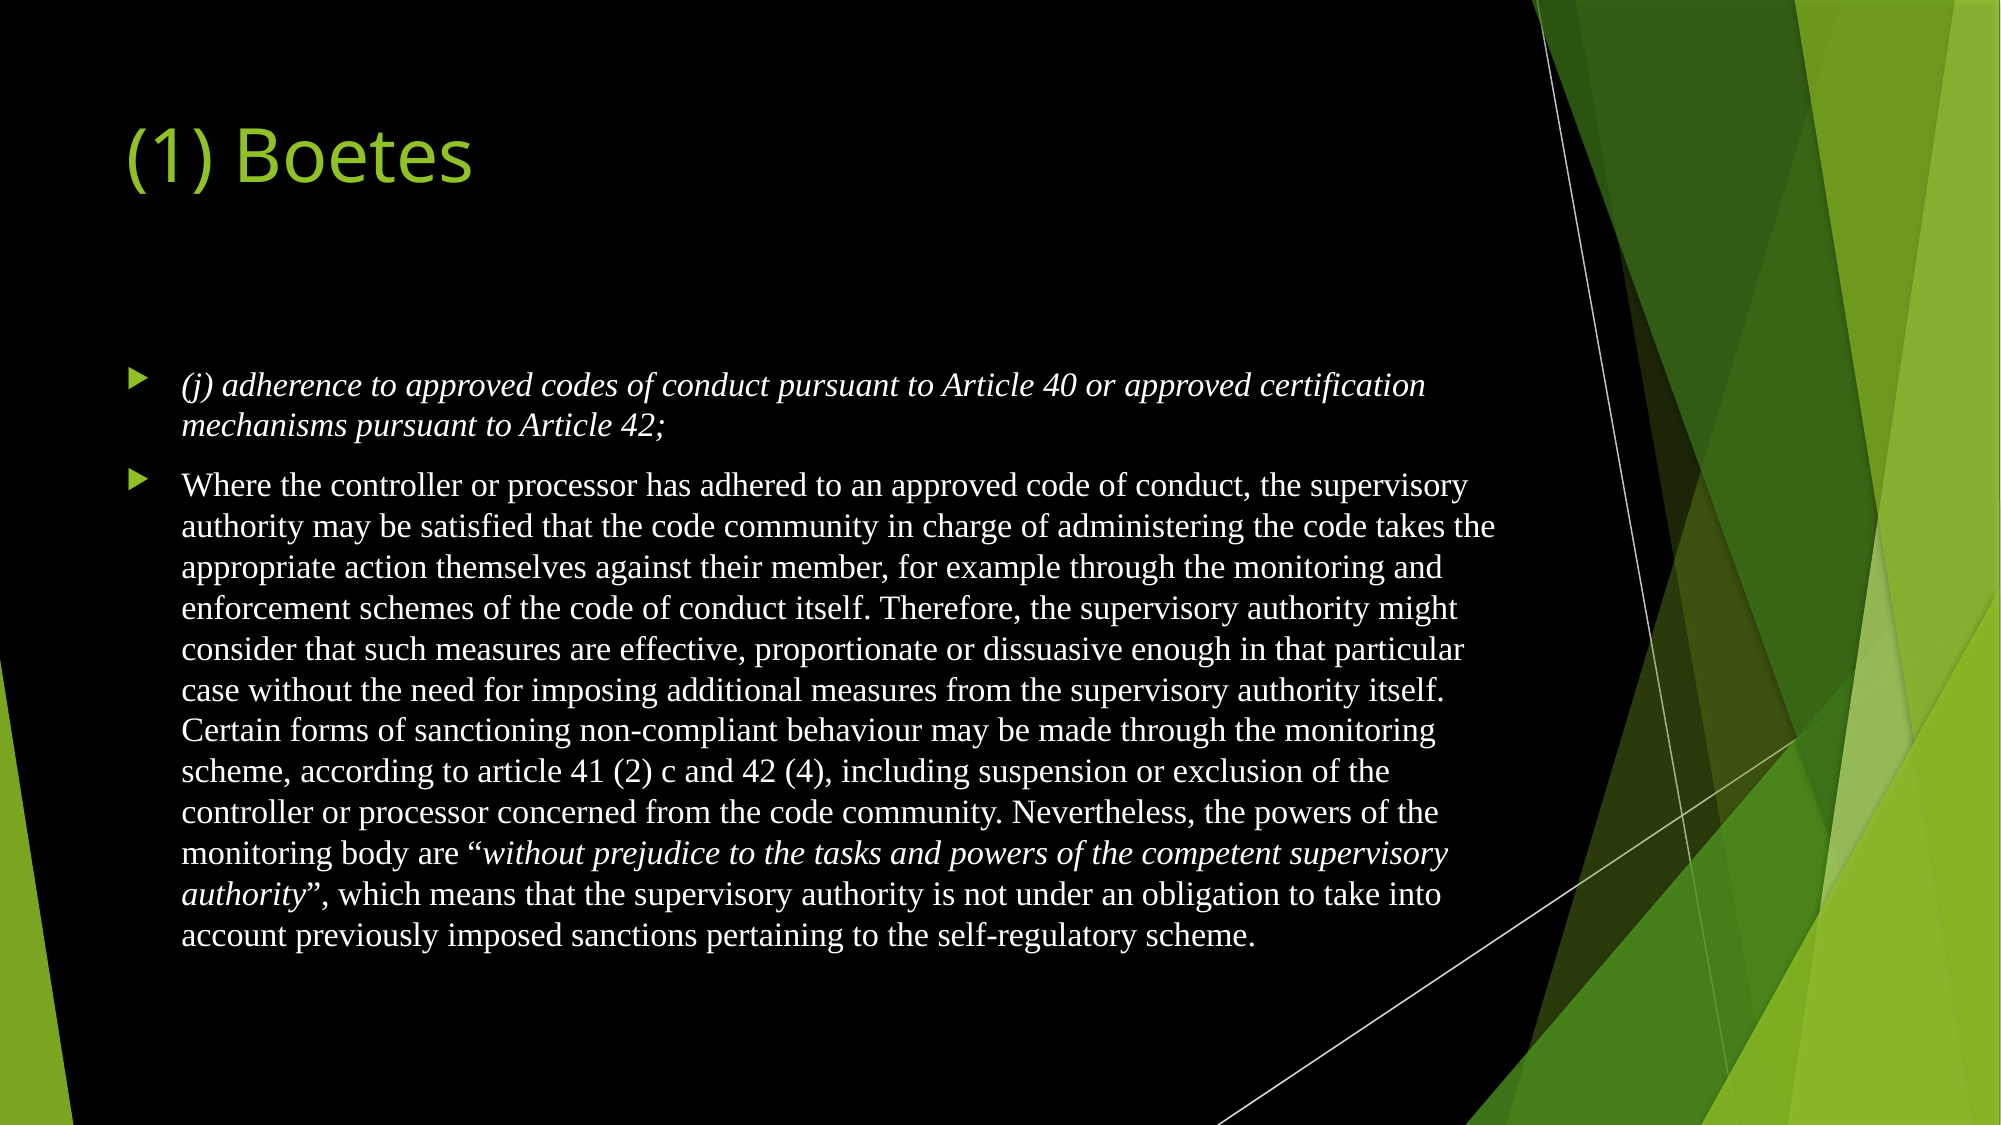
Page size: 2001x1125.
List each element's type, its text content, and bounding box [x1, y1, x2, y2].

title (1) Boetes [111, 99, 1522, 317]
list (j) adherence to approved codes of conduct pursuant to Article 40 or approved certification mechanisms pursuant to Article 42; Where the controller or processor has adhered to an approved code of conduct, the supervisory authority may be satisfied that the code community in charge of administering the code takes the appropriate action themselves against their member, for example through the monitoring and enforcement schemes of the code of conduct itself. Therefore, the supervisory authority might consider that such measures are effective, proportionate or dissuasive enough in that particular case without the need for imposing additional measures from the supervisory authority itself. Certain forms of sanctioning non-compliant behaviour may be made through the monitoring scheme, according to article 41 (2) c and 42 (4), including suspension or exclusion of the controller or processor concerned from the code community. Nevertheless, the powers of the monitoring body are “without prejudice to the tasks and powers of the competent supervisory authority”, which means that the supervisory authority is not under an obligation to take into account previously imposed sanctions pertaining to the self-regulatory scheme. [111, 354, 1522, 992]
